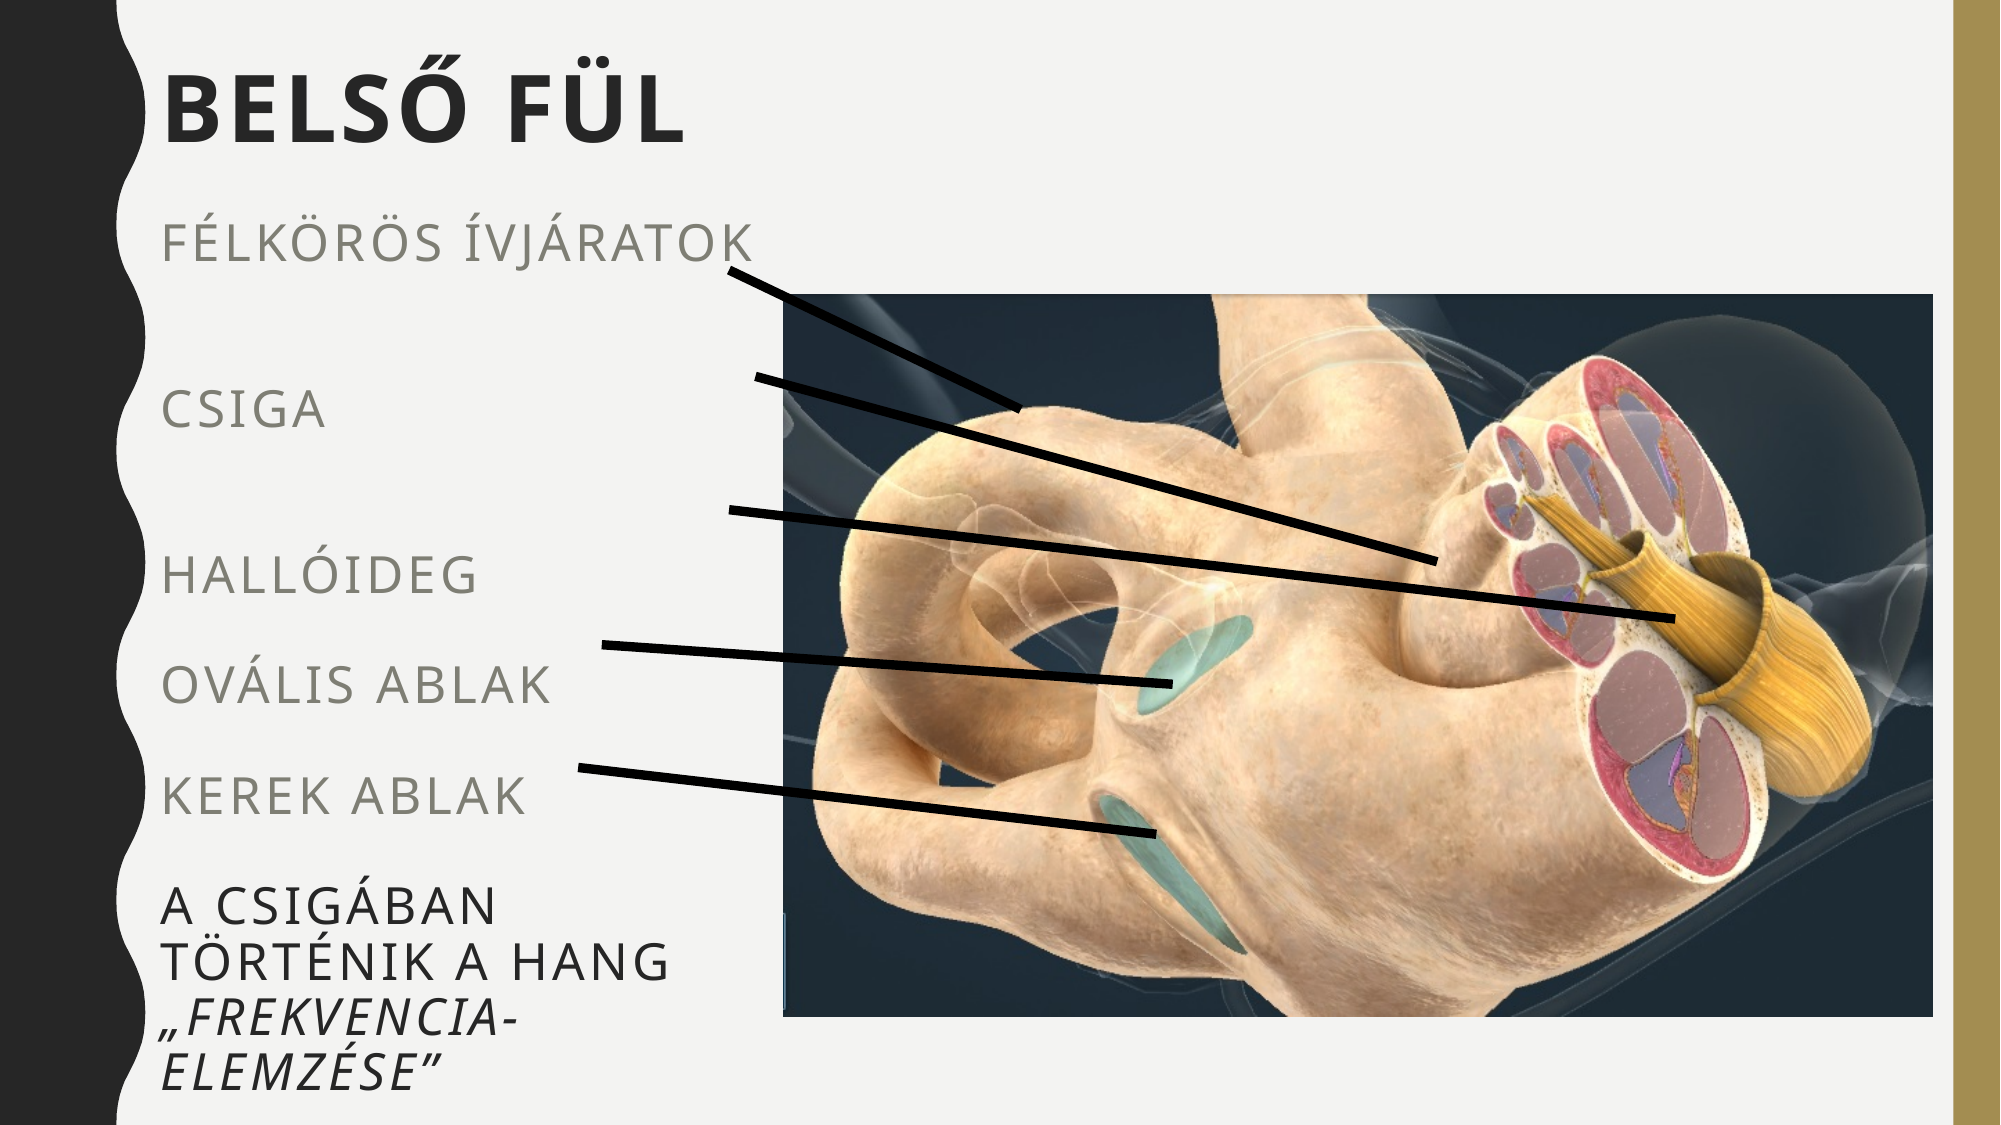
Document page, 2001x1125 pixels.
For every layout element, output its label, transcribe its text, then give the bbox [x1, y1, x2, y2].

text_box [601, 644, 1173, 685]
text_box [755, 376, 1438, 509]
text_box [578, 767, 1157, 835]
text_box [728, 509, 1676, 620]
title Belső fül Félkörös ívjáratok Csiga Hallóideg Ovális ablak Kerek ablak A csigában történik a hang „frekvencia-elemzése” [145, 53, 775, 1125]
picture [783, 294, 1933, 1017]
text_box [728, 269, 1021, 410]
